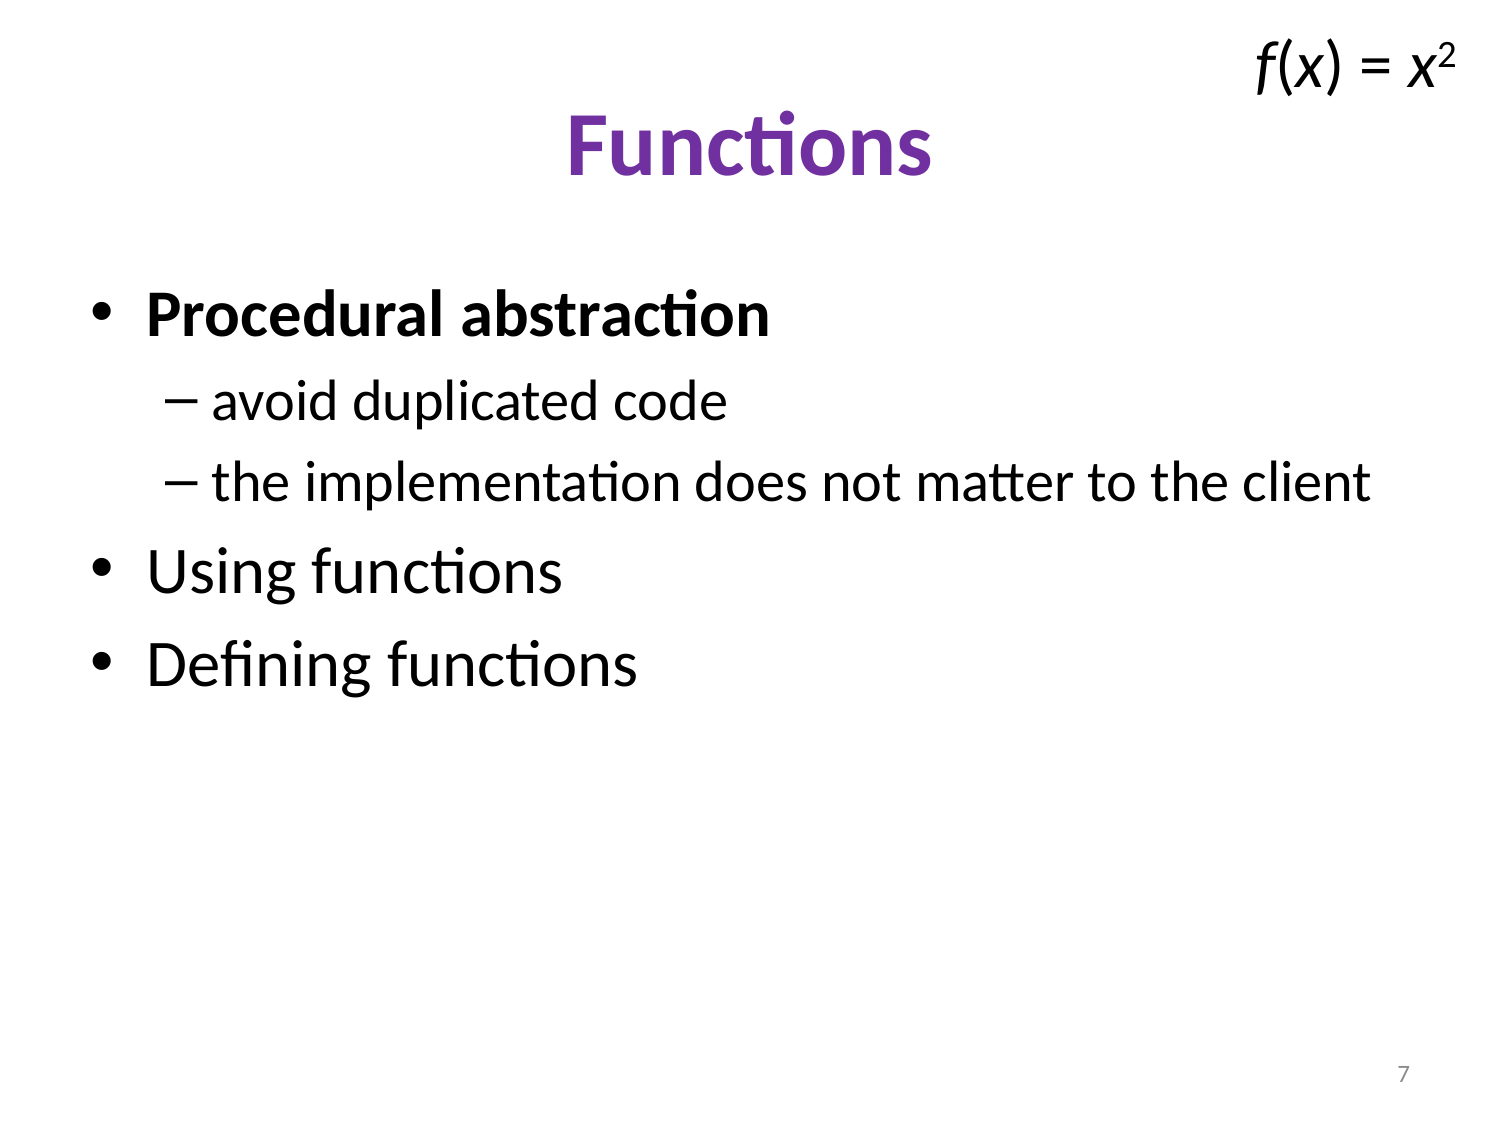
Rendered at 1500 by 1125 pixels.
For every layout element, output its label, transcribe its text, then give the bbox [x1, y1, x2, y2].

title Functions [75, 45, 1425, 233]
text_box f(x) = x2 [1240, 13, 1472, 109]
list Procedural abstraction avoid duplicated code the implementation does not matter to the client Using functions Defining functions [75, 262, 1425, 1005]
slide_number 7 [1074, 1042, 1425, 1103]
